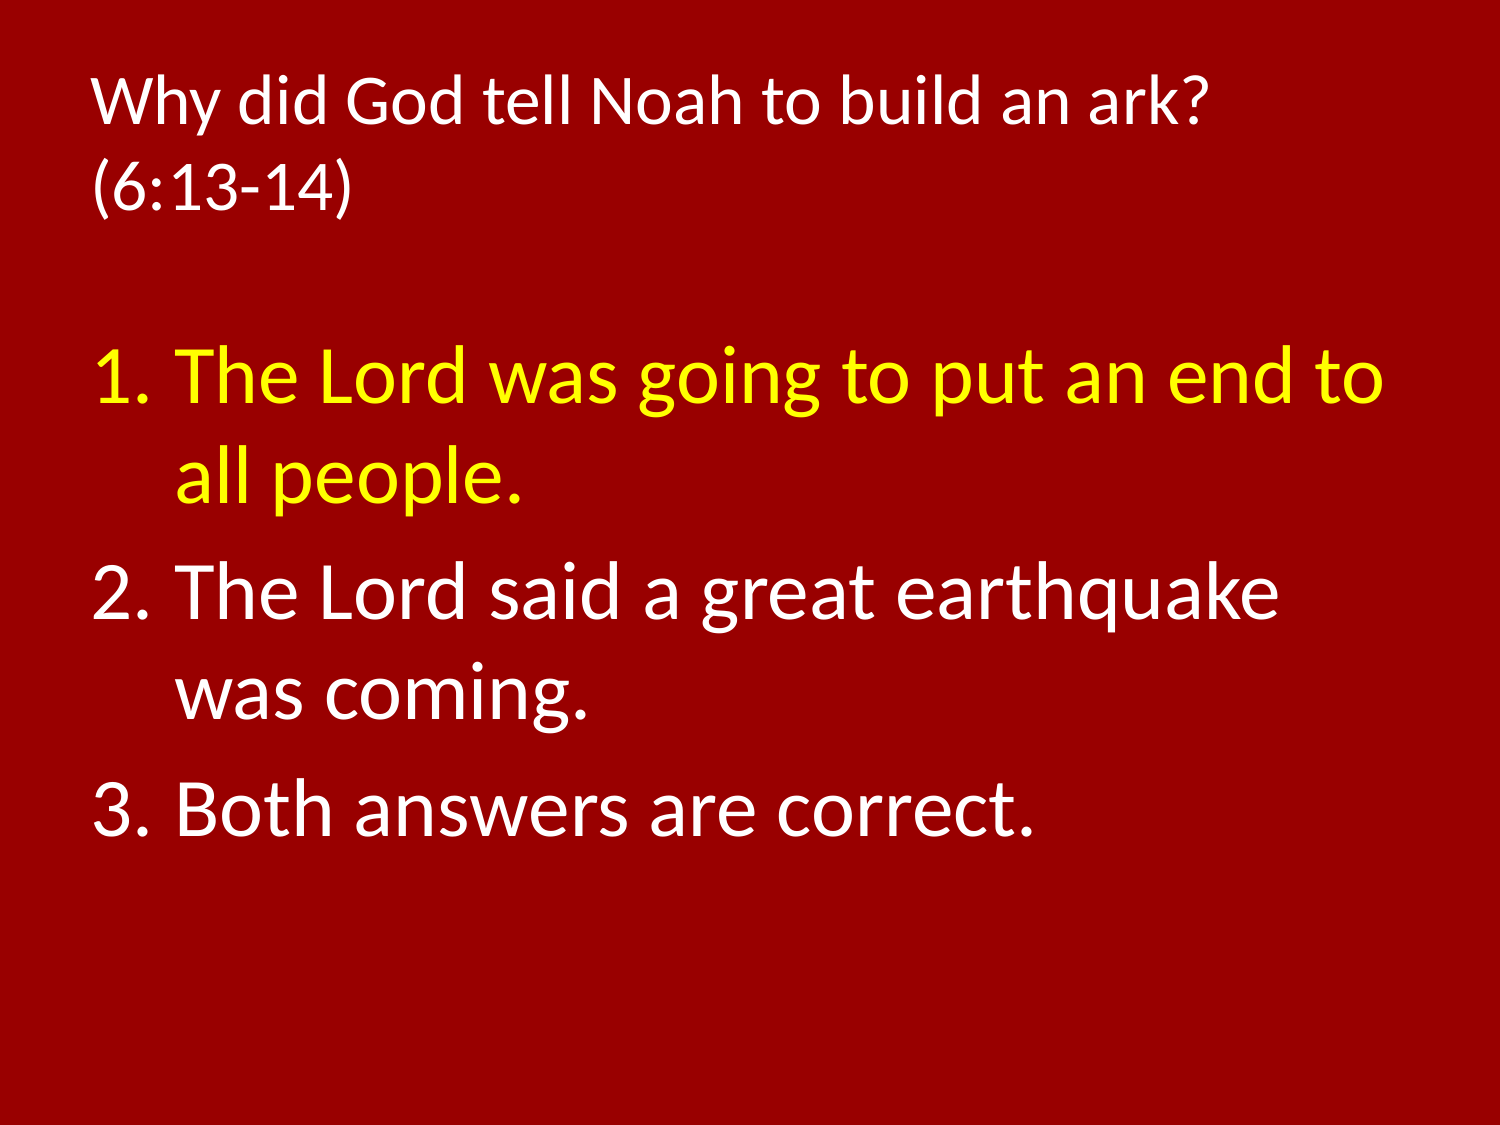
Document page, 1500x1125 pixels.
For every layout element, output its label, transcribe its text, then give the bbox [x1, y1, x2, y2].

list The Lord was going to put an end to all people. The Lord said a great earthquake was coming. Both answers are correct. [75, 312, 1425, 1005]
title Why did God tell Noah to build an ark? (6:13-14) [75, 45, 1425, 233]
